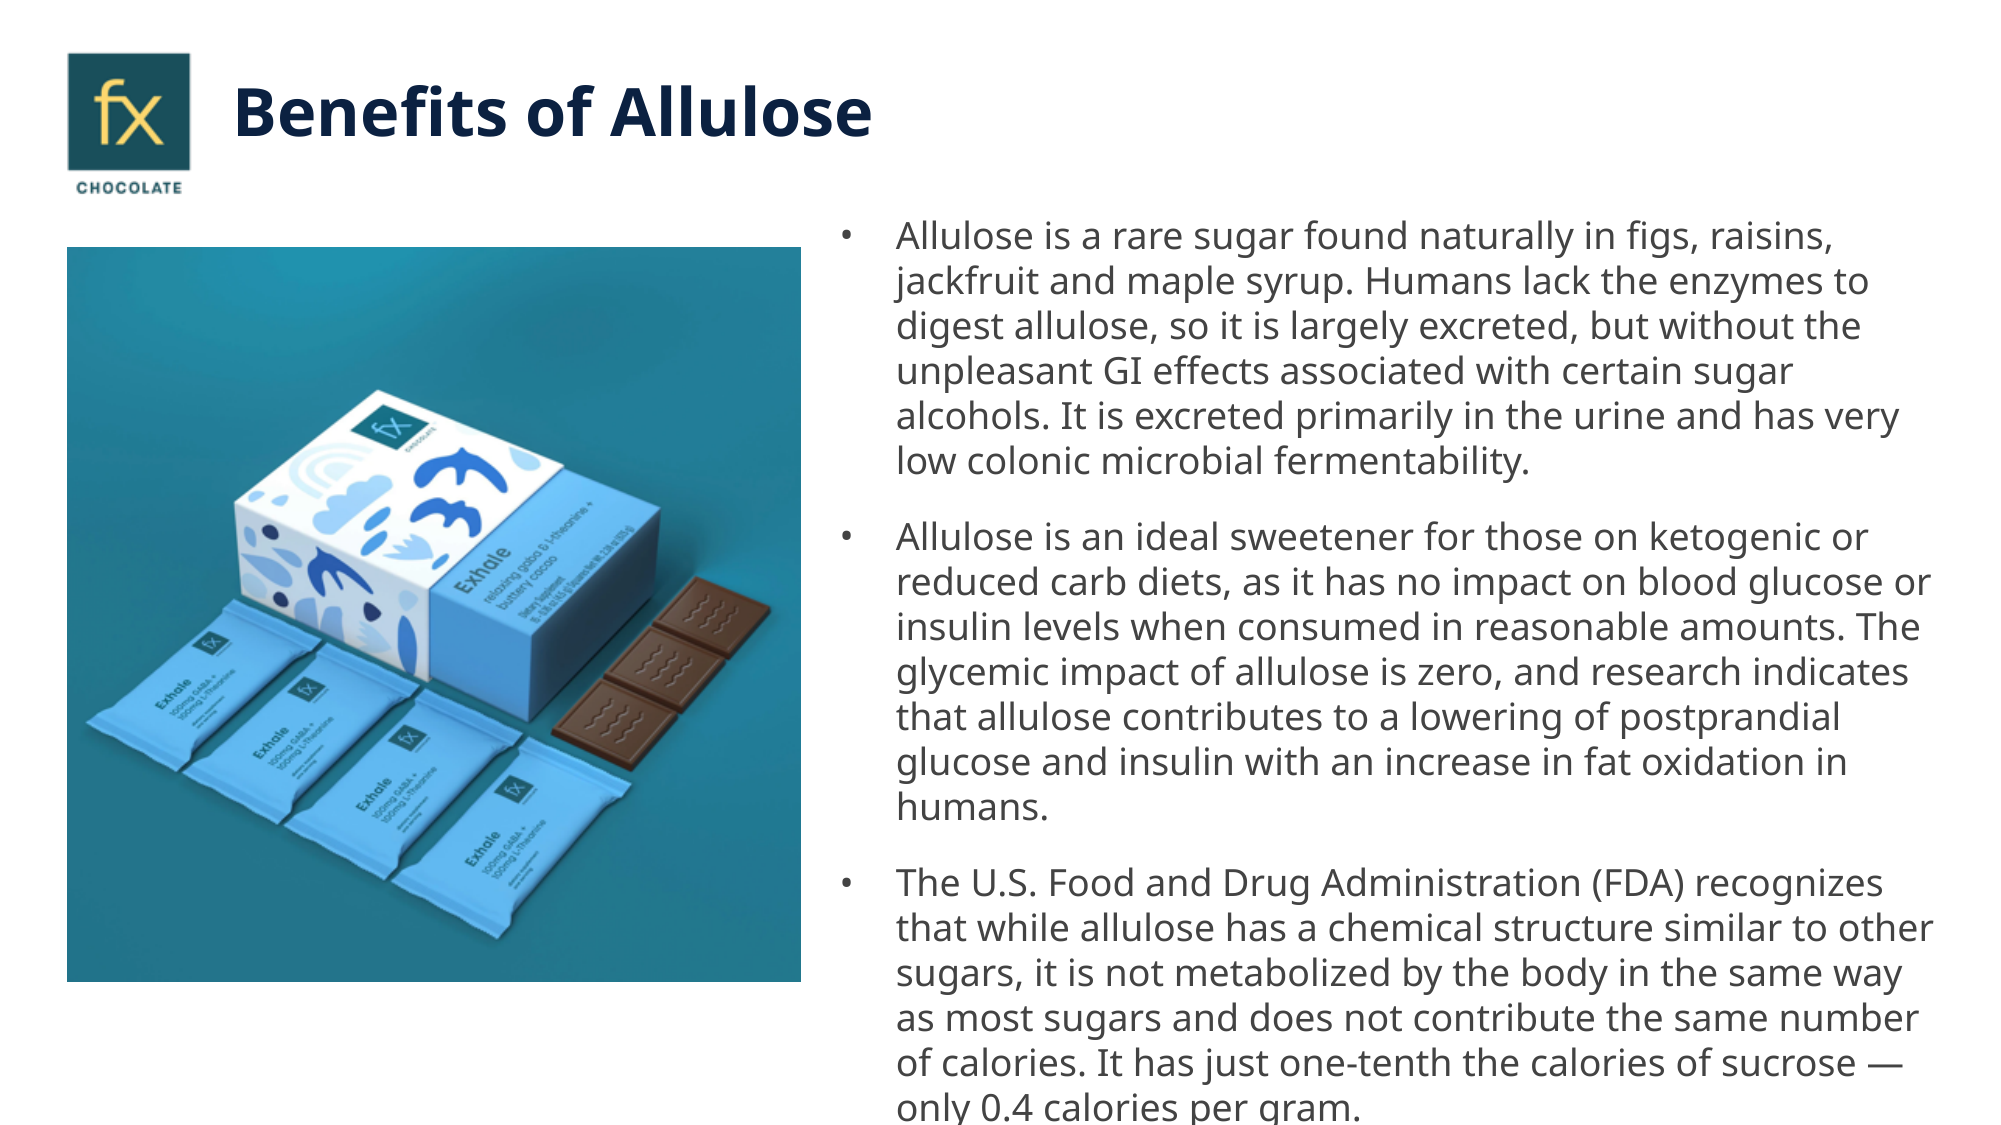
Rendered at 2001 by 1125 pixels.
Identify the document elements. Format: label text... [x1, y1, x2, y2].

title Benefits of Allulose [217, 6, 1869, 224]
text_box Allulose is a rare sugar found naturally in figs, raisins, jackfruit and maple syrup. Humans lack the enzymes to digest allulose, so it is largely excreted, but without the unpleasant GI effects associated with certain sugar alcohols. It is excreted primarily in the urine and has very low colonic microbial fermentability. Allulose is an ideal sweetener for those on ketogenic or reduced carb diets, as it has no impact on blood glucose or insulin levels when consumed in reasonable amounts. The glycemic impact of allulose is zero, and research indicates that allulose contributes to a lowering of postprandial glucose and insulin with an increase in fat oxidation in humans. The U.S. Food and Drug Administration (FDA) recognizes that while allulose has a chemical structure similar to other sugars, it is not metabolized by the body in the same way as most sugars and does not contribute the same number of calories. It has just one-tenth the calories of sucrose — only 0.4 calories per gram. [805, 204, 1956, 1125]
picture [66, 246, 802, 982]
picture [44, 35, 218, 224]
